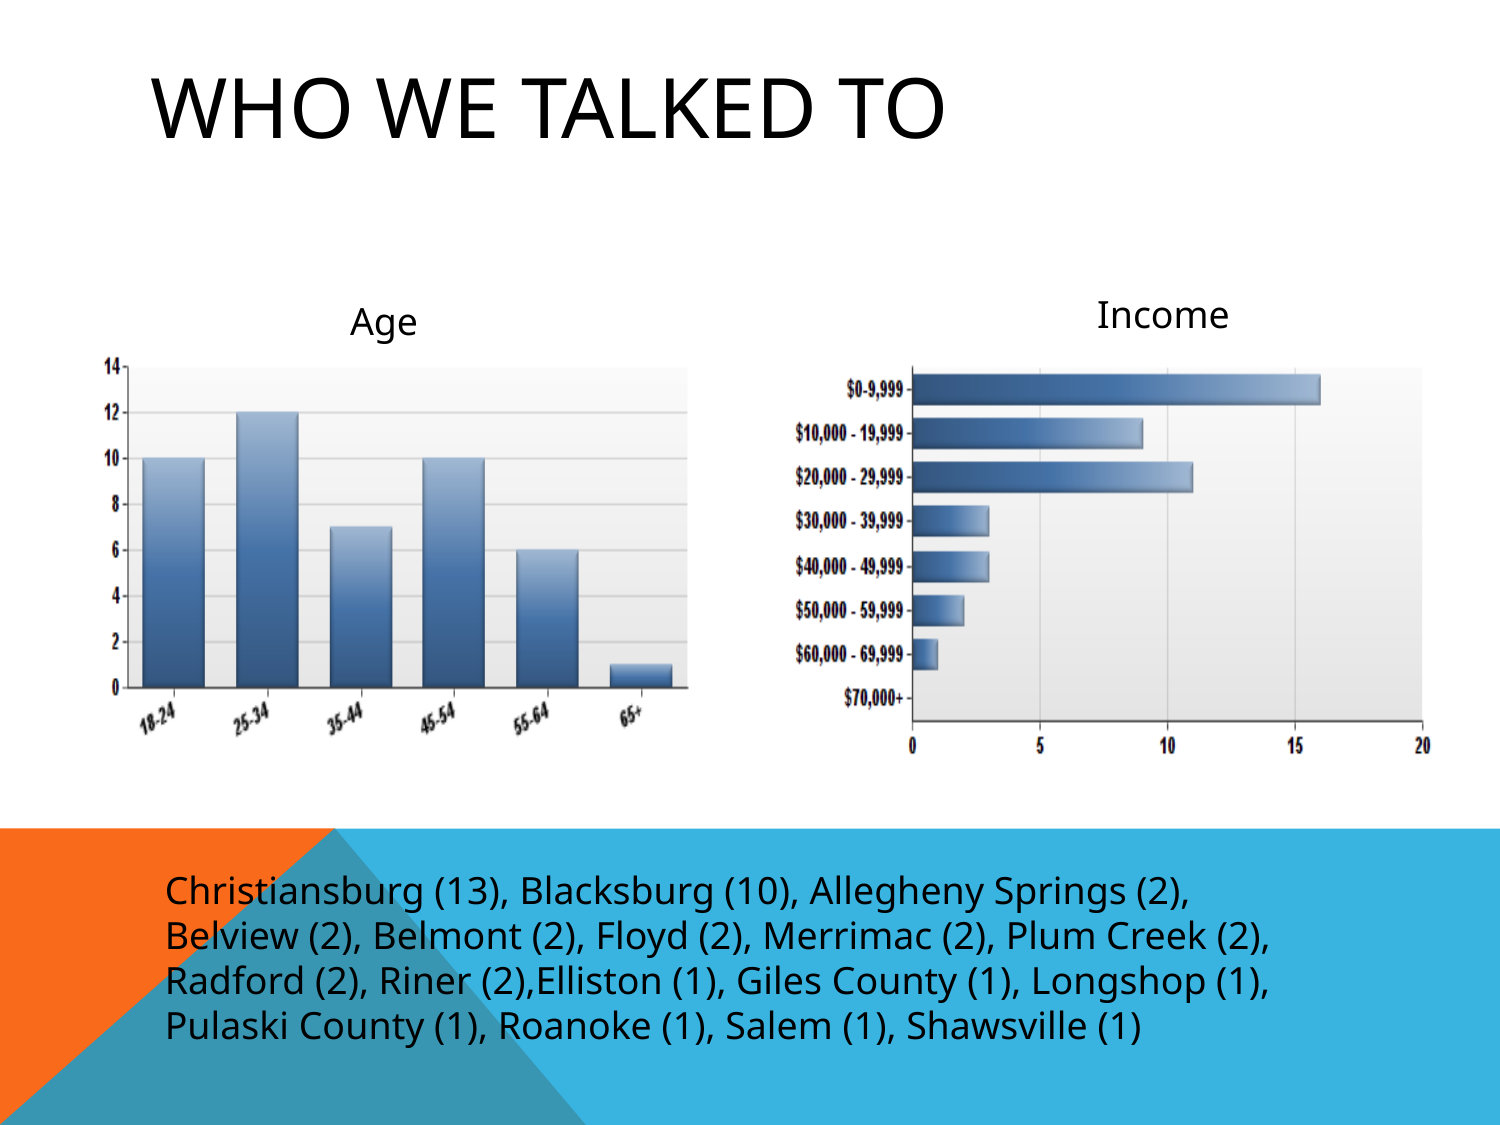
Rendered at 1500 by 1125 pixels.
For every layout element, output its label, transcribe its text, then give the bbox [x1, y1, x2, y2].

text_box Christiansburg (13), Blacksburg (10), Allegheny Springs (2), Belview (2), Belmont (2), Floyd (2), Merrimac (2), Plum Creek (2), Radford (2), Riner (2),Elliston (1), Giles County (1), Longshop (1), Pulaski County (1), Roanoke (1), Salem (1), Shawsville (1) [149, 859, 1350, 1055]
title Who We Talked To [135, 60, 1369, 150]
picture [0, 262, 1488, 826]
